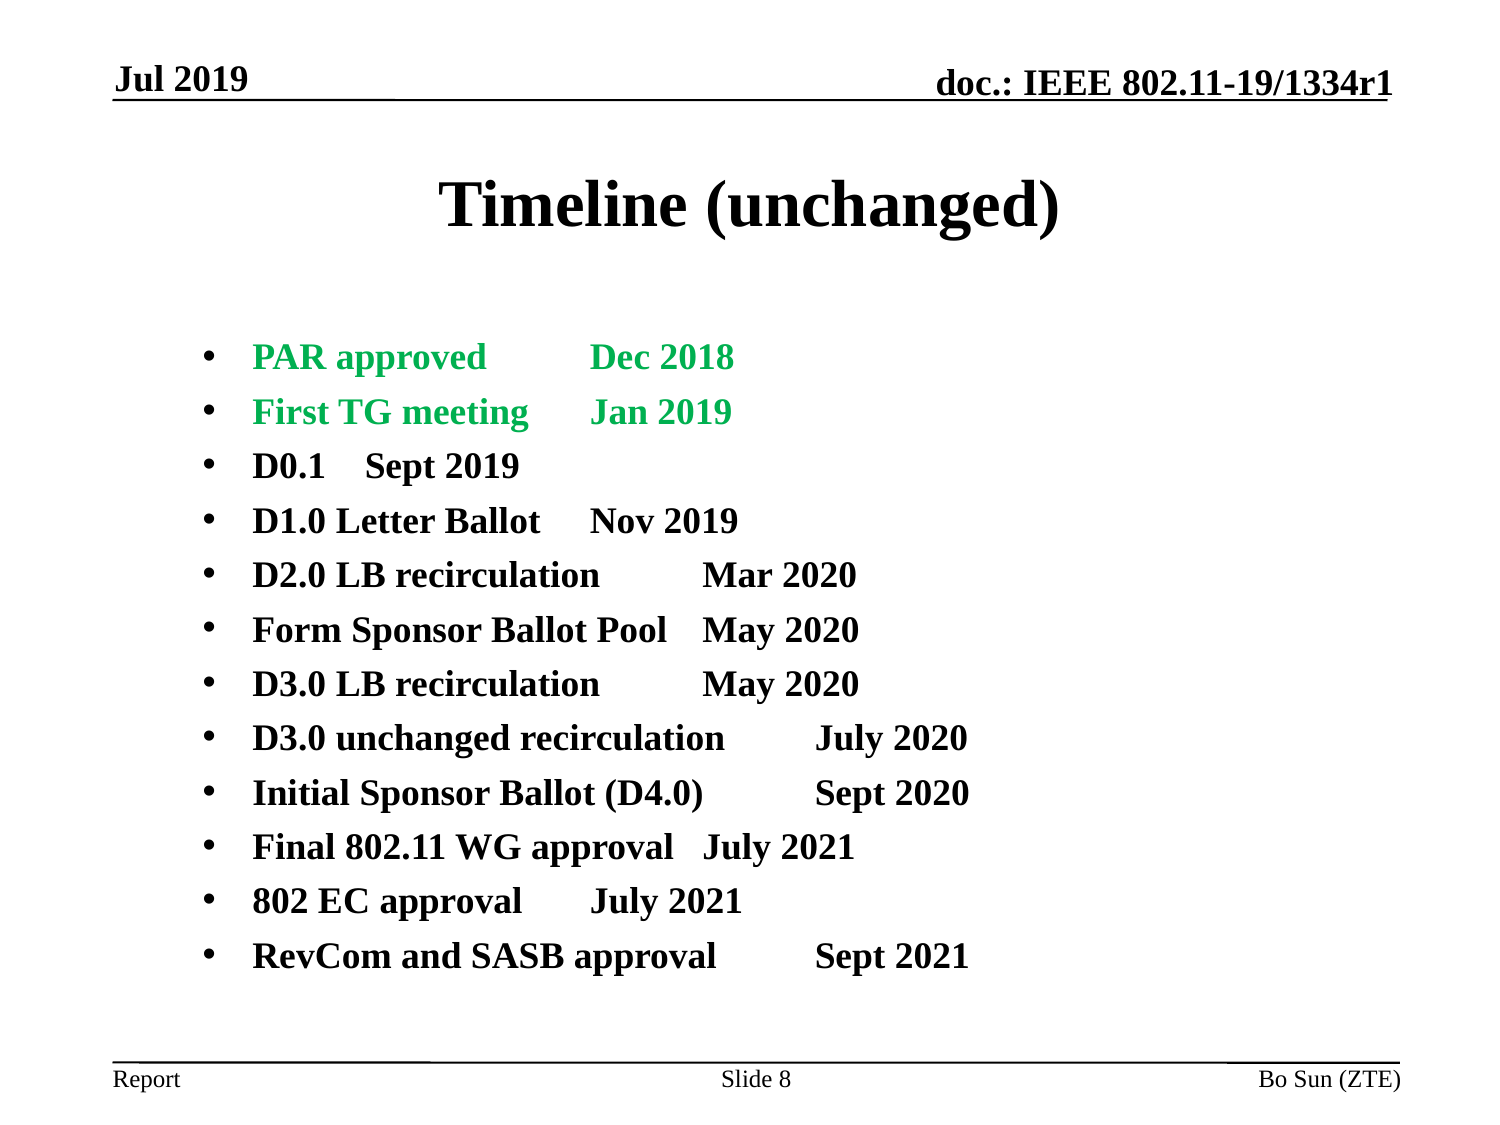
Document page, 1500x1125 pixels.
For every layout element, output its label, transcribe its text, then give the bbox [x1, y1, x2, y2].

title Timeline (unchanged) [112, 112, 1388, 288]
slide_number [114, 54, 423, 100]
slide_number Slide 8 [712, 1061, 800, 1123]
list PAR approved Dec 2018 First TG meeting Jan 2019 D0.1 Sept 2019 D1.0 Letter Ballot Nov 2019 D2.0 LB recirculation Mar 2020 Form Sponsor Ballot Pool May 2020 D3.0 LB recirculation May 2020 D3.0 unchanged recirculation July 2020 Initial Sponsor Ballot (D4.0) Sept 2020 Final 802.11 WG approval July 2021 802 EC approval July 2021 RevCom and SASB approval Sept 2021 [187, 324, 1313, 1001]
footer Bo Sun (ZTE) [878, 1061, 1402, 1093]
